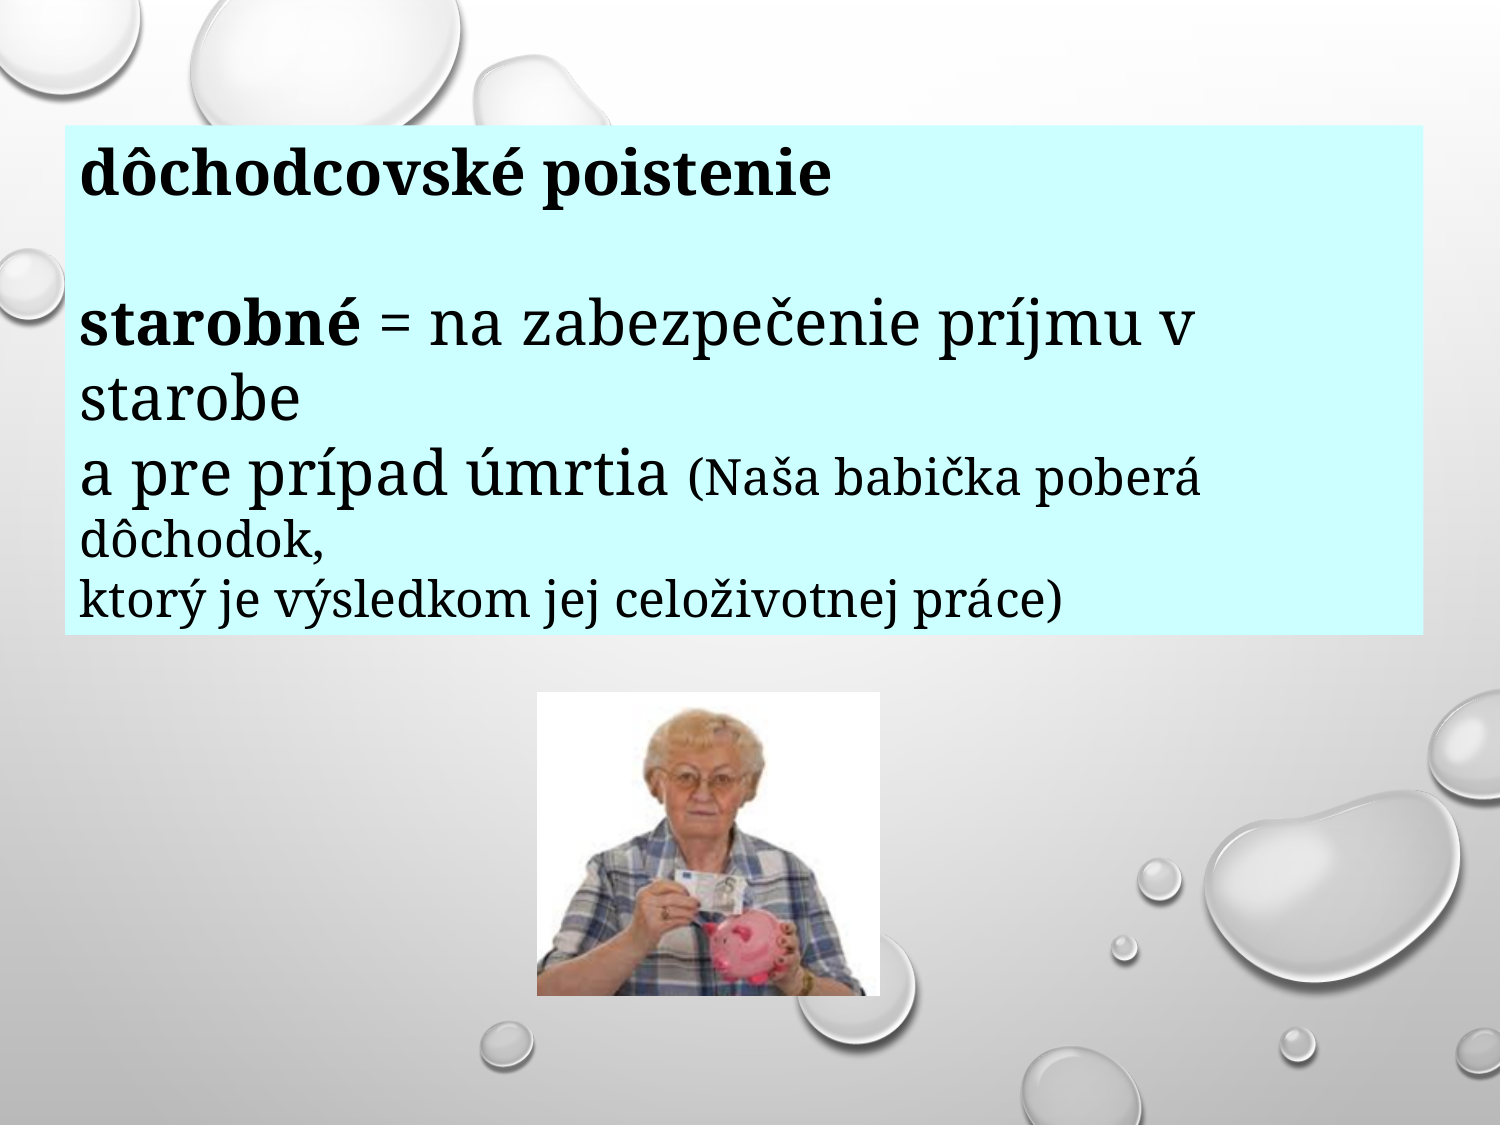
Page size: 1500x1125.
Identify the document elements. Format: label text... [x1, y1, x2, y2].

text_box dôchodcovské poistenie starobné = na zabezpečenie príjmu v starobe a pre prípad úmrtia (Naša babička poberá dôchodok, ktorý je výsledkom jej celoživotnej práce) [65, 125, 1424, 635]
picture [0, 0, 1500, 1125]
